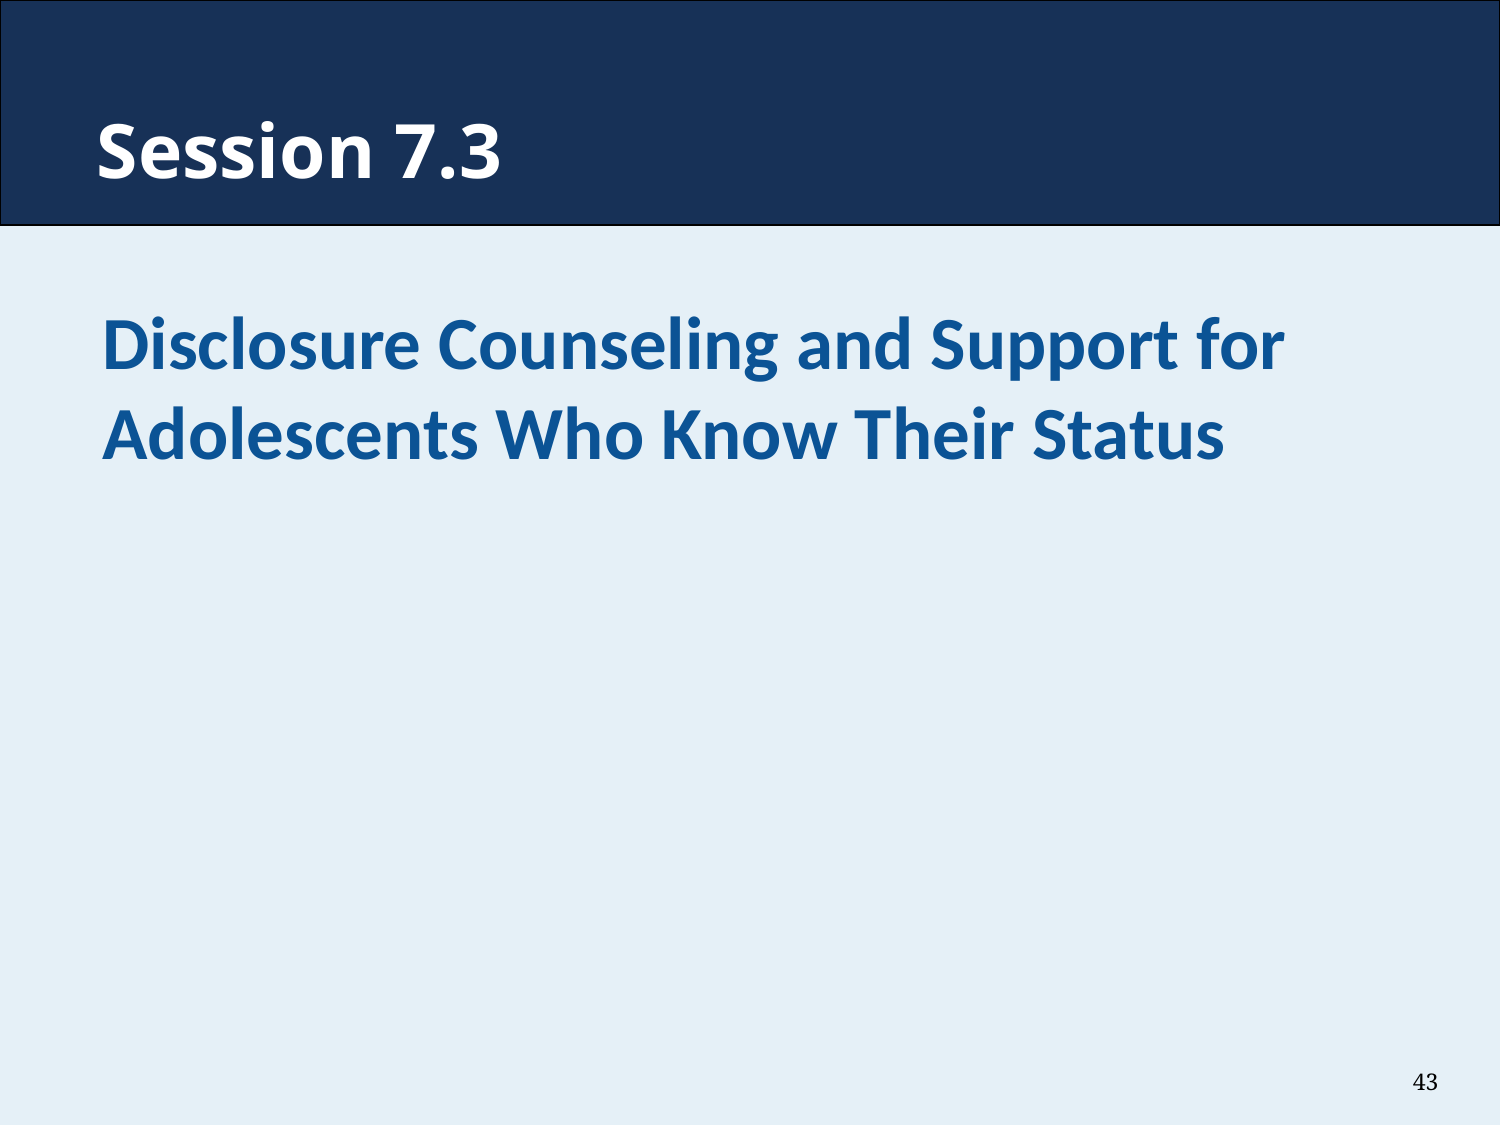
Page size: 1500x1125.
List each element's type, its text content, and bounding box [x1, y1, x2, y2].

slide_number 43 [1362, 1053, 1454, 1114]
title Session 7.3 [81, 95, 1438, 263]
list Disclosure Counseling and Support for Adolescents Who Know Their Status [87, 287, 1438, 968]
